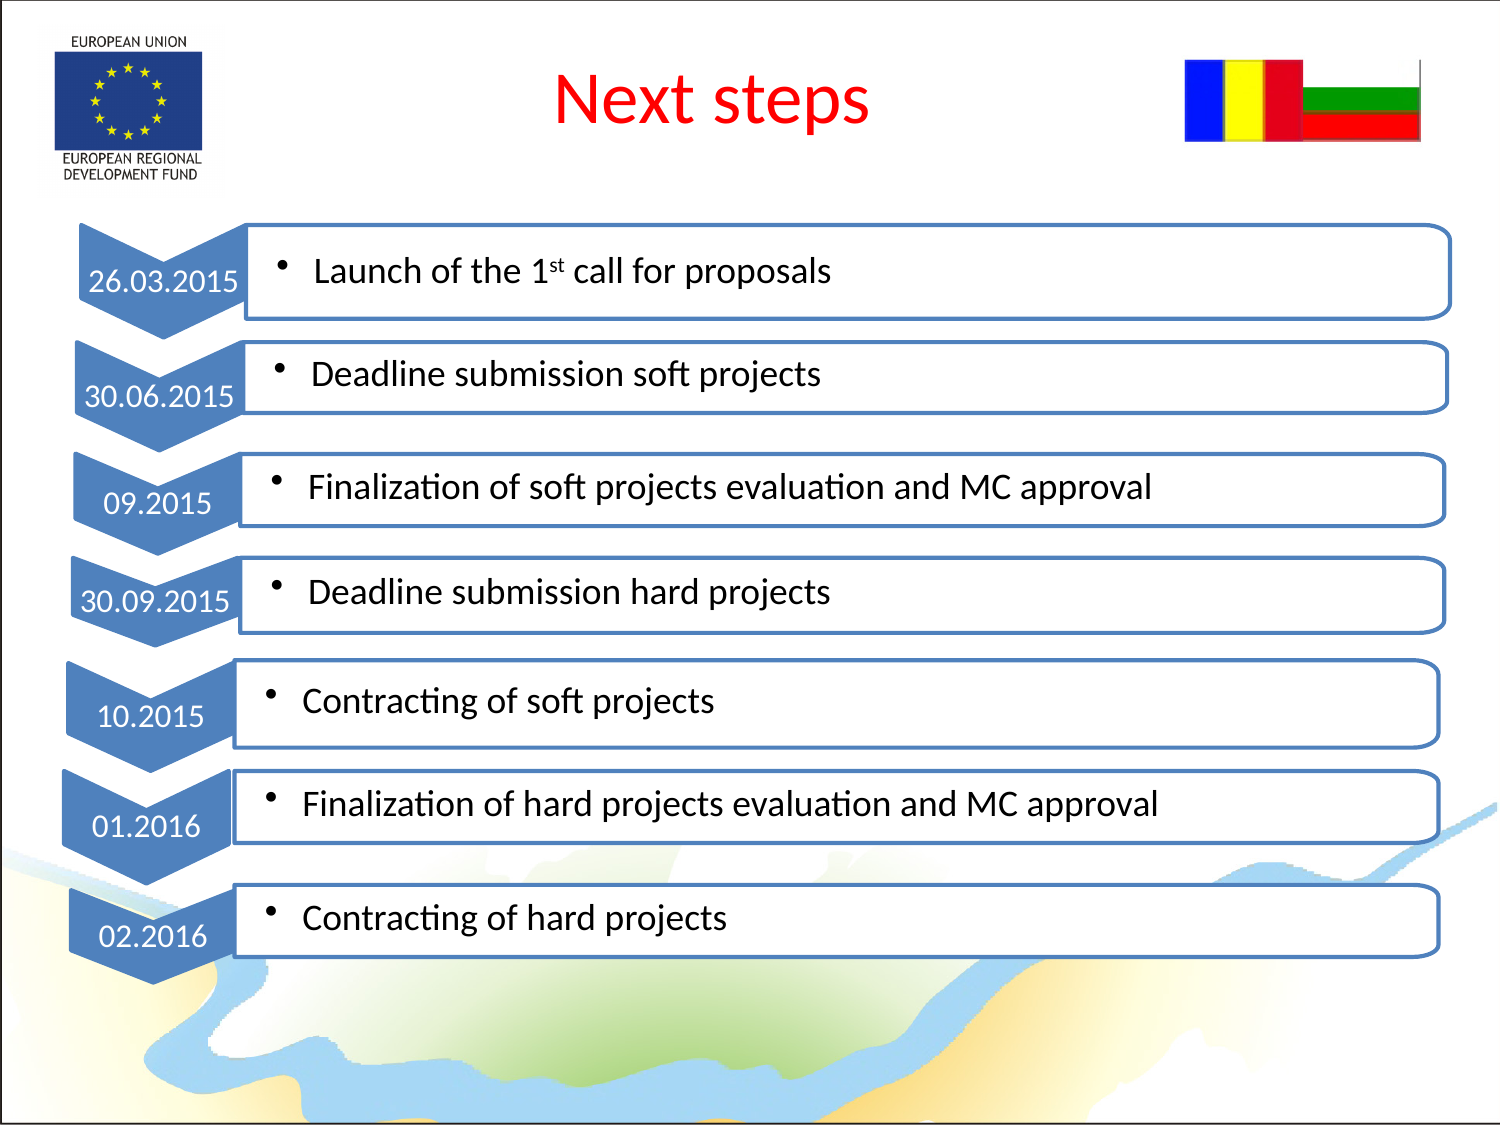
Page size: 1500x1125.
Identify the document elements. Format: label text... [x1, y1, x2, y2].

text_box 02.2016 [68, 888, 232, 985]
picture [0, 0, 1500, 1125]
text_box 26.03.2015 [79, 223, 244, 340]
text_box Contracting of soft projects [232, 658, 1441, 750]
text_box 01.2016 [61, 769, 231, 886]
text_box Finalization of hard projects evaluation and MC approval [232, 768, 1441, 846]
text_box 09.2015 [73, 451, 240, 556]
text_box Deadline submission soft projects [241, 340, 1450, 416]
text_box Deadline submission hard projects [238, 555, 1447, 635]
text_box Contracting of hard projects [232, 882, 1441, 960]
title Next steps [37, 0, 1388, 188]
text_box 10.2015 [66, 661, 232, 773]
text_box Finalization of soft projects evaluation and MC approval [238, 451, 1447, 529]
text_box 30.06.2015 [74, 340, 242, 453]
text_box 30.09.2015 [70, 555, 238, 648]
text_box Launch of the 1st call for proposals [243, 222, 1453, 321]
